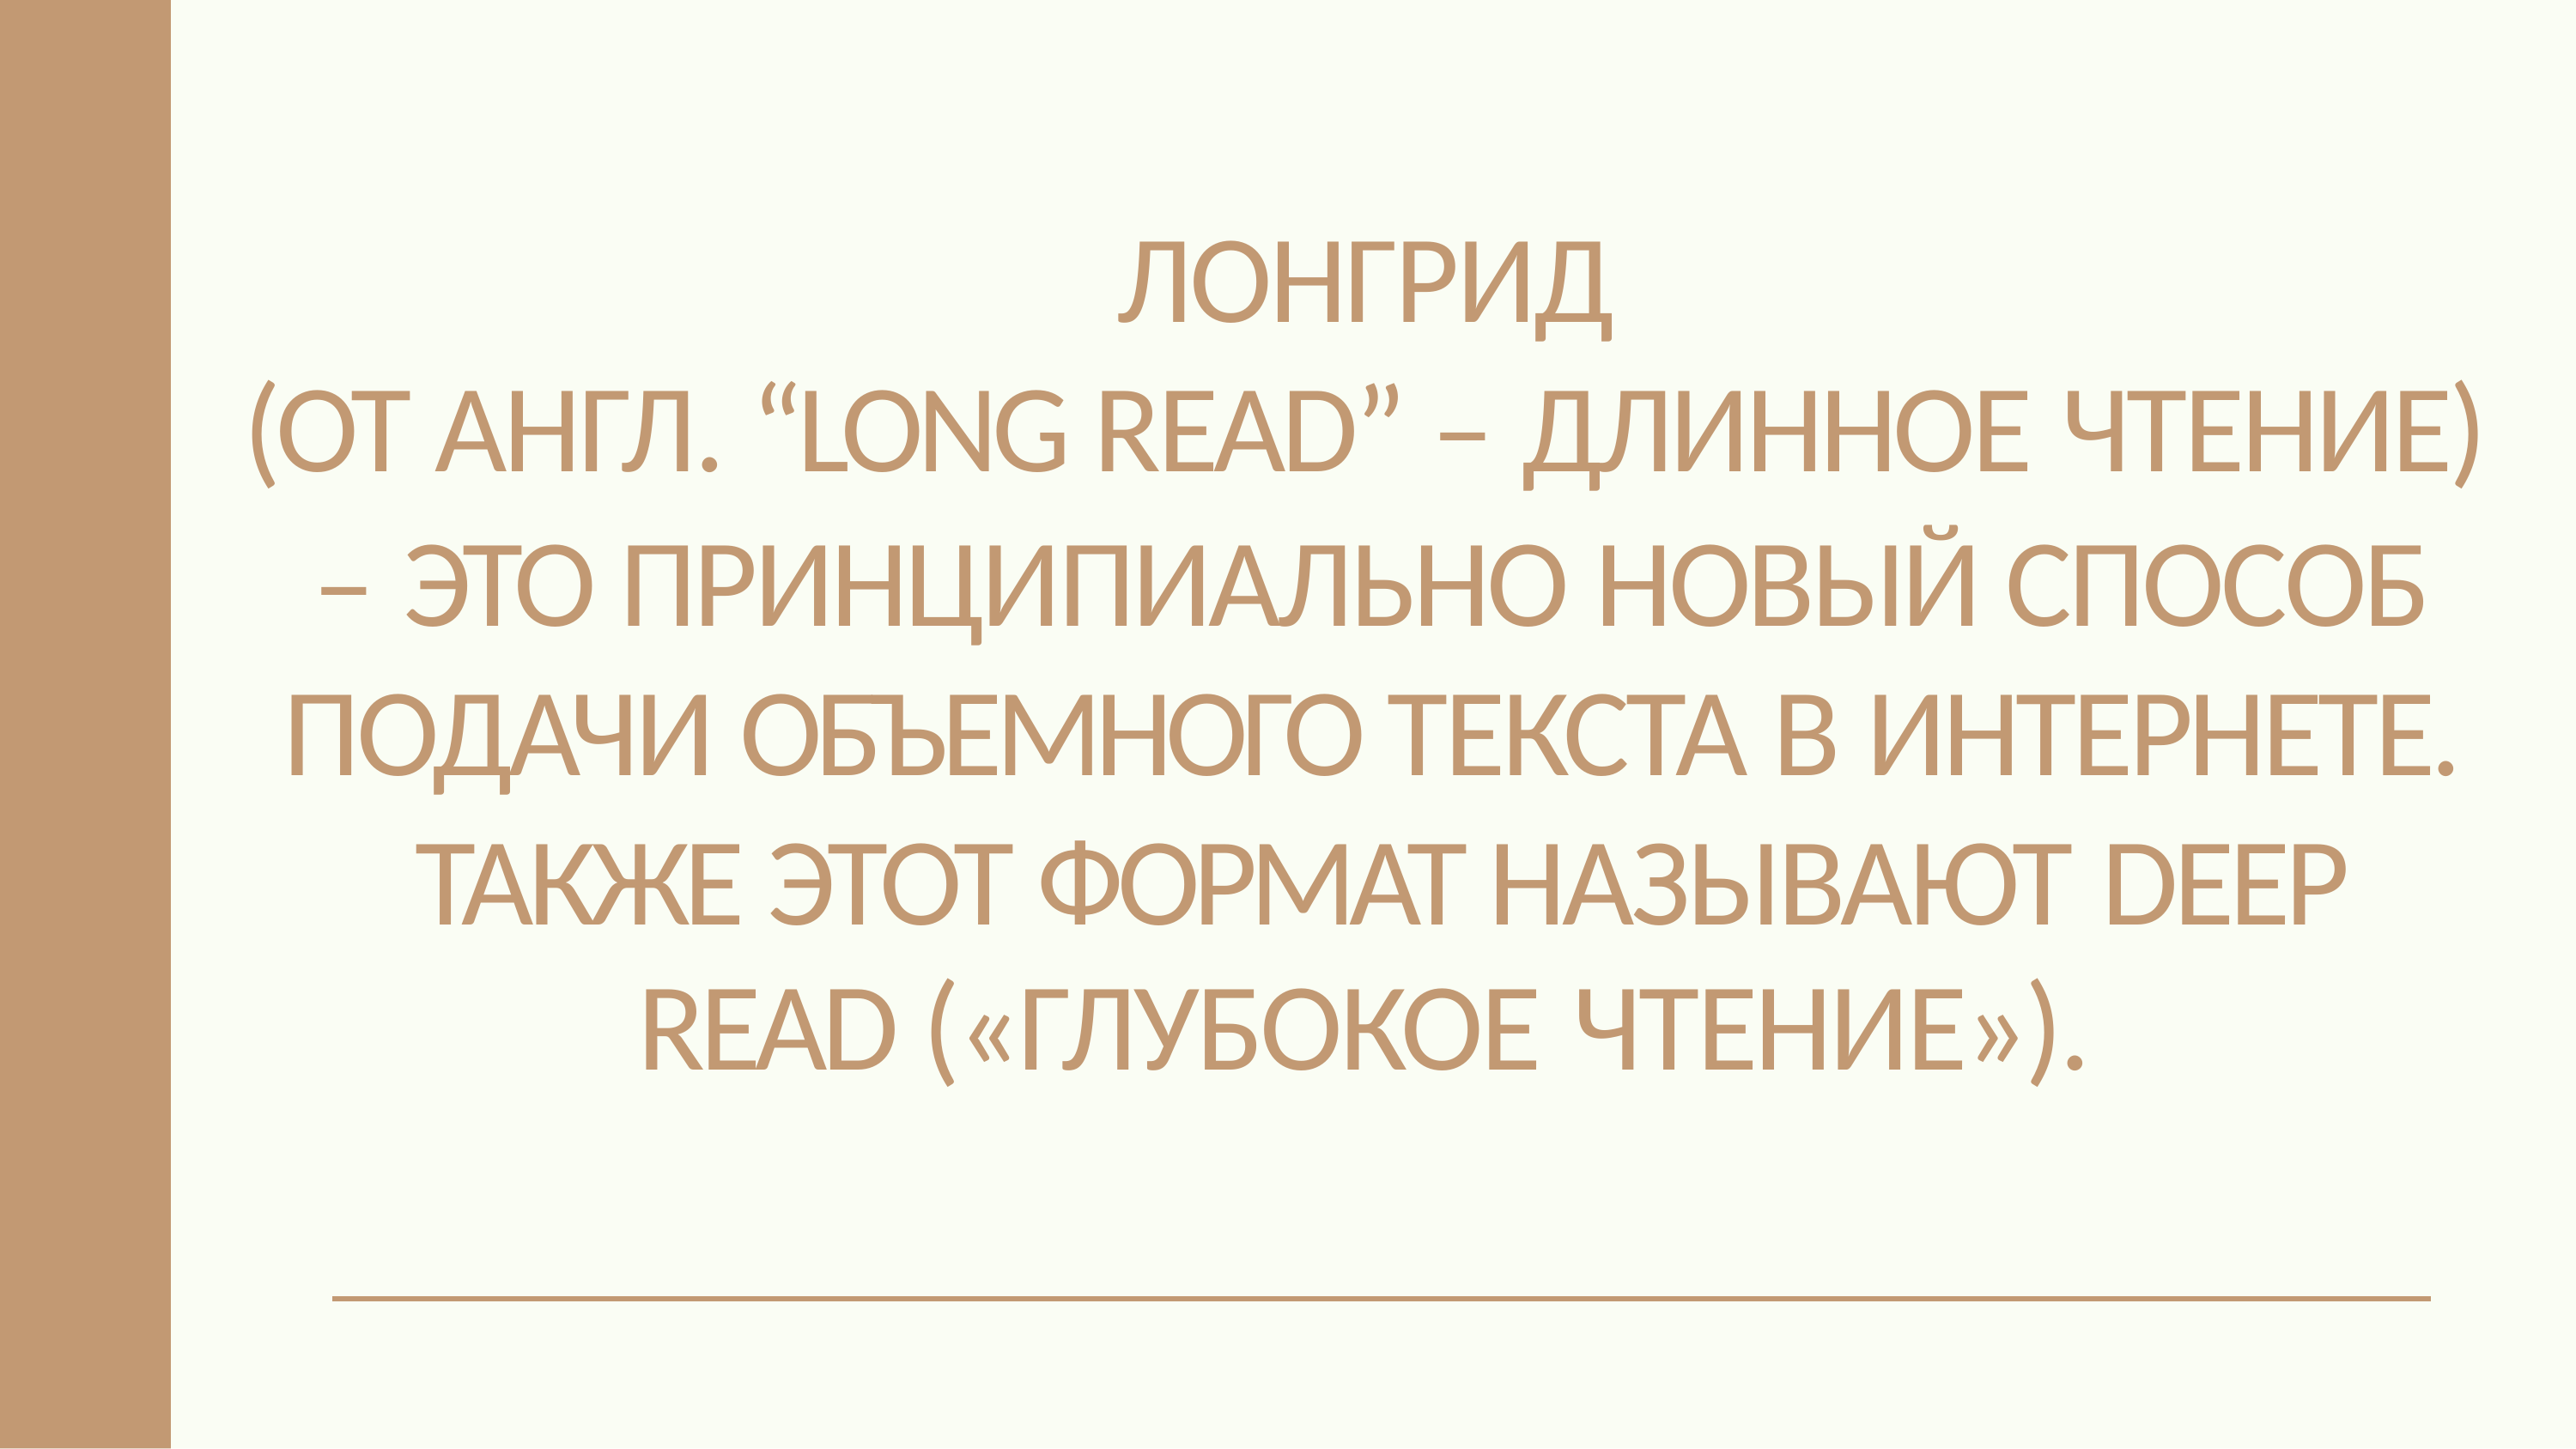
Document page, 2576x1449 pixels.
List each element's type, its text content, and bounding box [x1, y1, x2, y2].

text_box [0, 0, 171, 1449]
text_box ЛОНГРИД (ОТ АНГЛ. “LONG READ” – ДЛИННОЕ ЧТЕНИЕ) – ЭТО ПРИНЦИПИАЛЬНО НОВЫЙ СПОСОБ ПОДАЧИ ОБЪЕМНОГО ТЕКСТА В ИНТЕРНЕТЕ. ТАКЖЕ ЭТОТ ФОРМАТ НАЗЫВАЮТ DEEP READ («ГЛУБОКОЕ ЧТЕНИЕ»). [220, 195, 2543, 1095]
text_box [171, 0, 2576, 1449]
